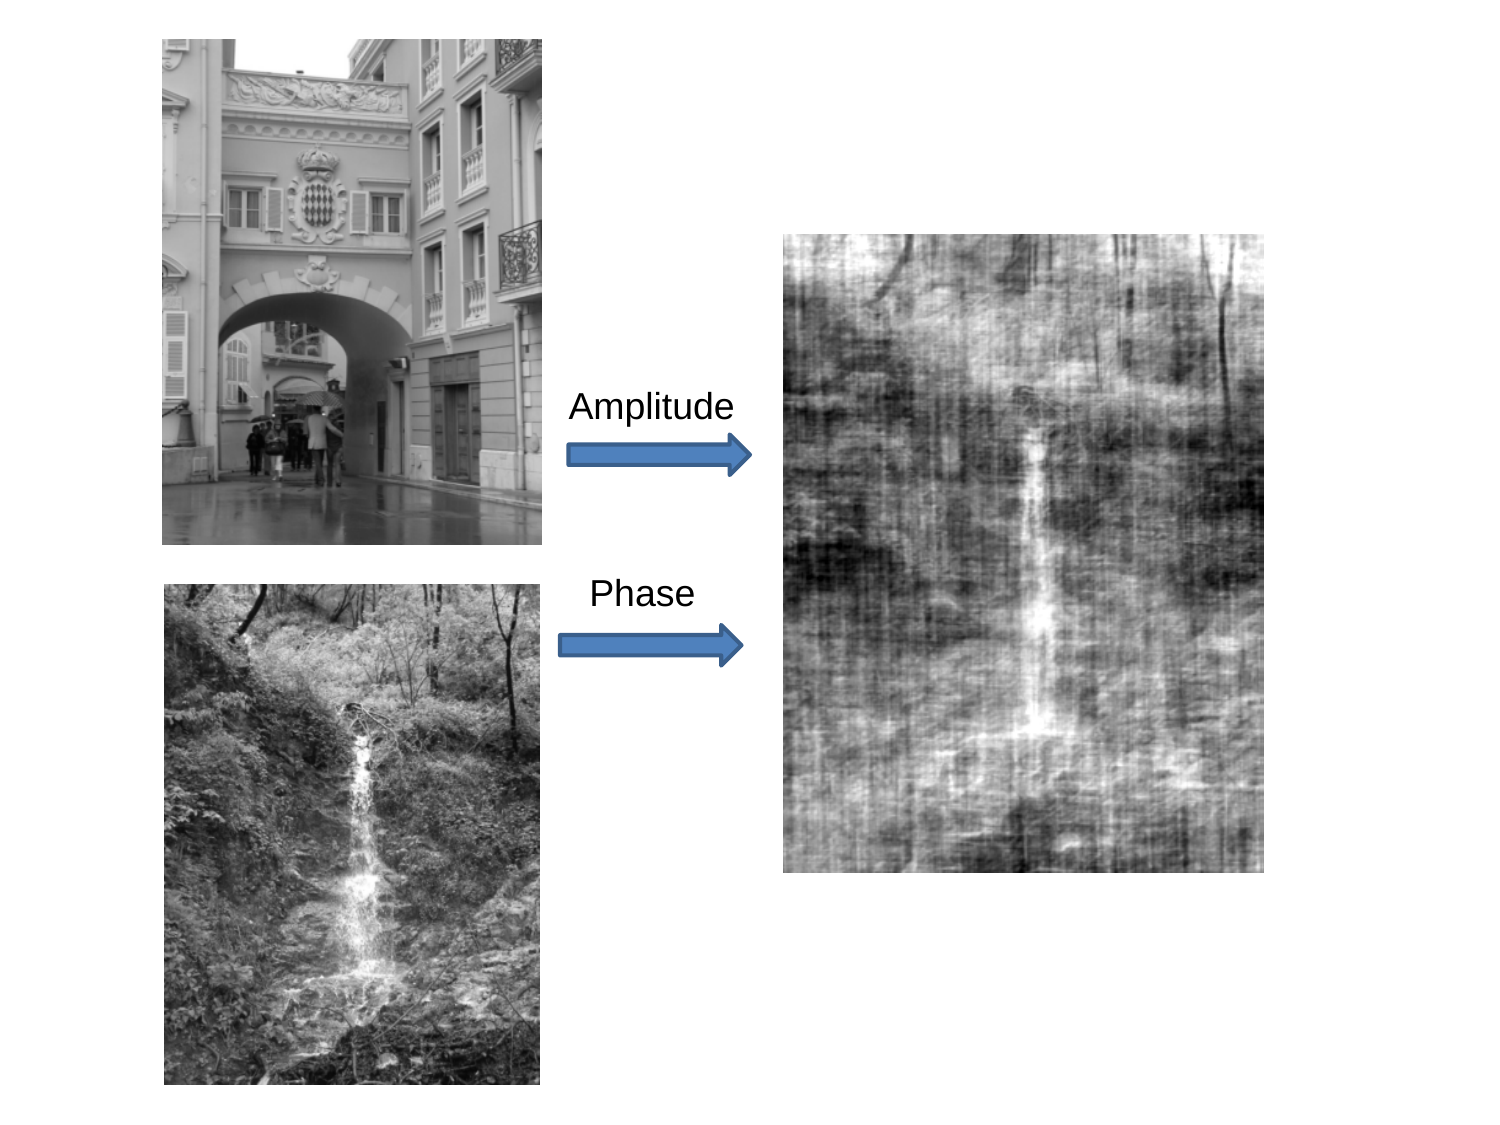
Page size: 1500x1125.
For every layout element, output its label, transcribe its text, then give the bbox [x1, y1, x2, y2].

text_box [557, 623, 744, 668]
picture [162, 39, 543, 545]
text_box [566, 435, 753, 477]
text_box Phase [574, 561, 711, 622]
text_box Amplitude [553, 374, 750, 435]
picture [163, 584, 540, 1085]
picture [782, 234, 1264, 873]
